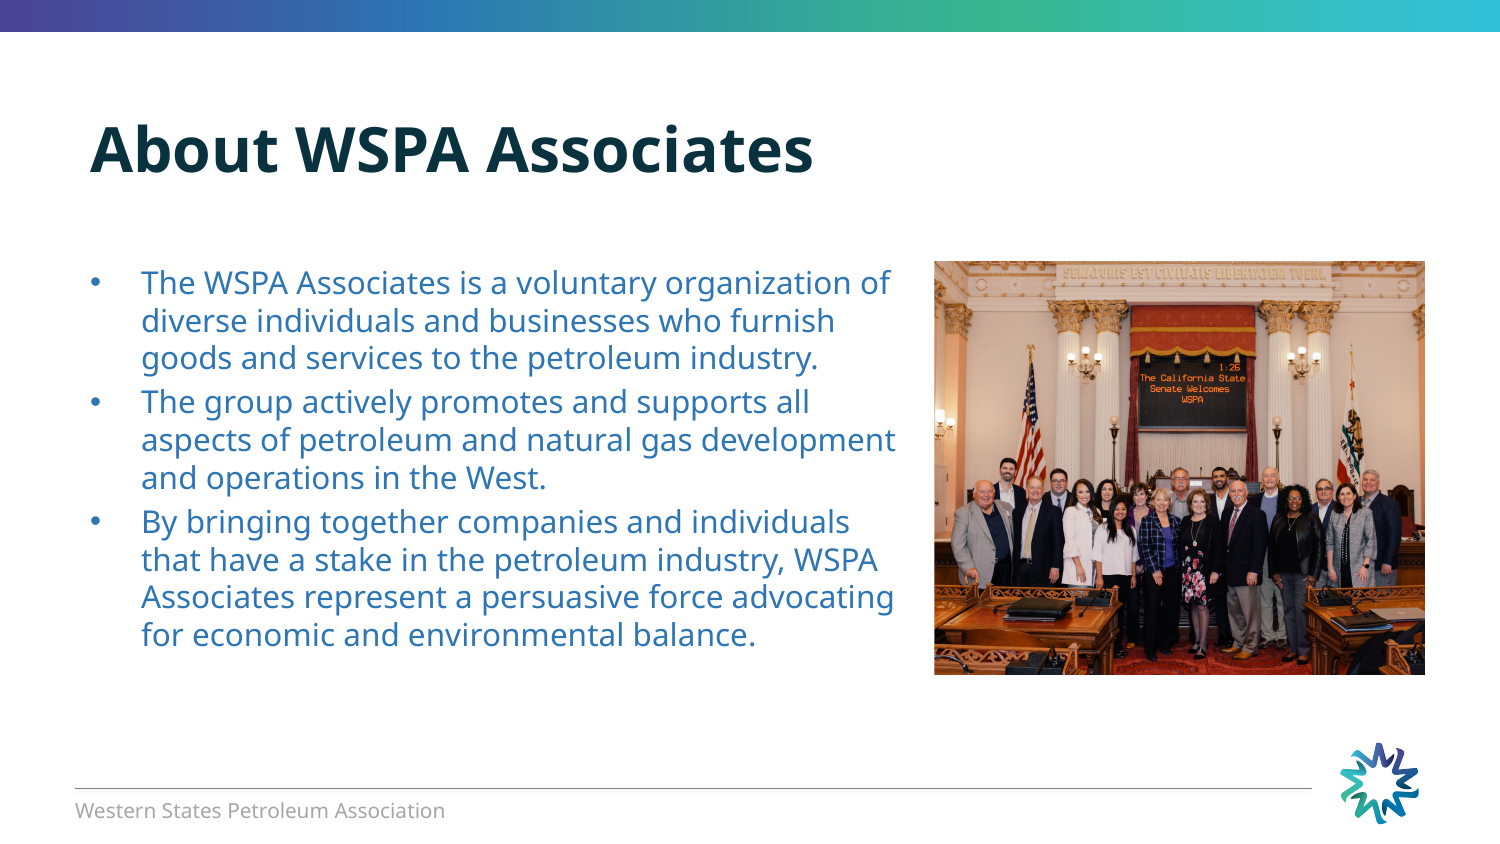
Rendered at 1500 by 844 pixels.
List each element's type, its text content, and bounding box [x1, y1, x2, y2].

title About WSPA Associates [75, 33, 1312, 193]
list The WSPA Associates is a voluntary organization of diverse individuals and businesses who furnish goods and services to the petroleum industry. The group actively promotes and supports all aspects of petroleum and natural gas development and operations in the West. By bringing together companies and individuals that have a stake in the petroleum industry, WSPA Associates represent a persuasive force advocating for economic and environmental balance. [75, 255, 918, 713]
picture [0, 0, 1500, 844]
